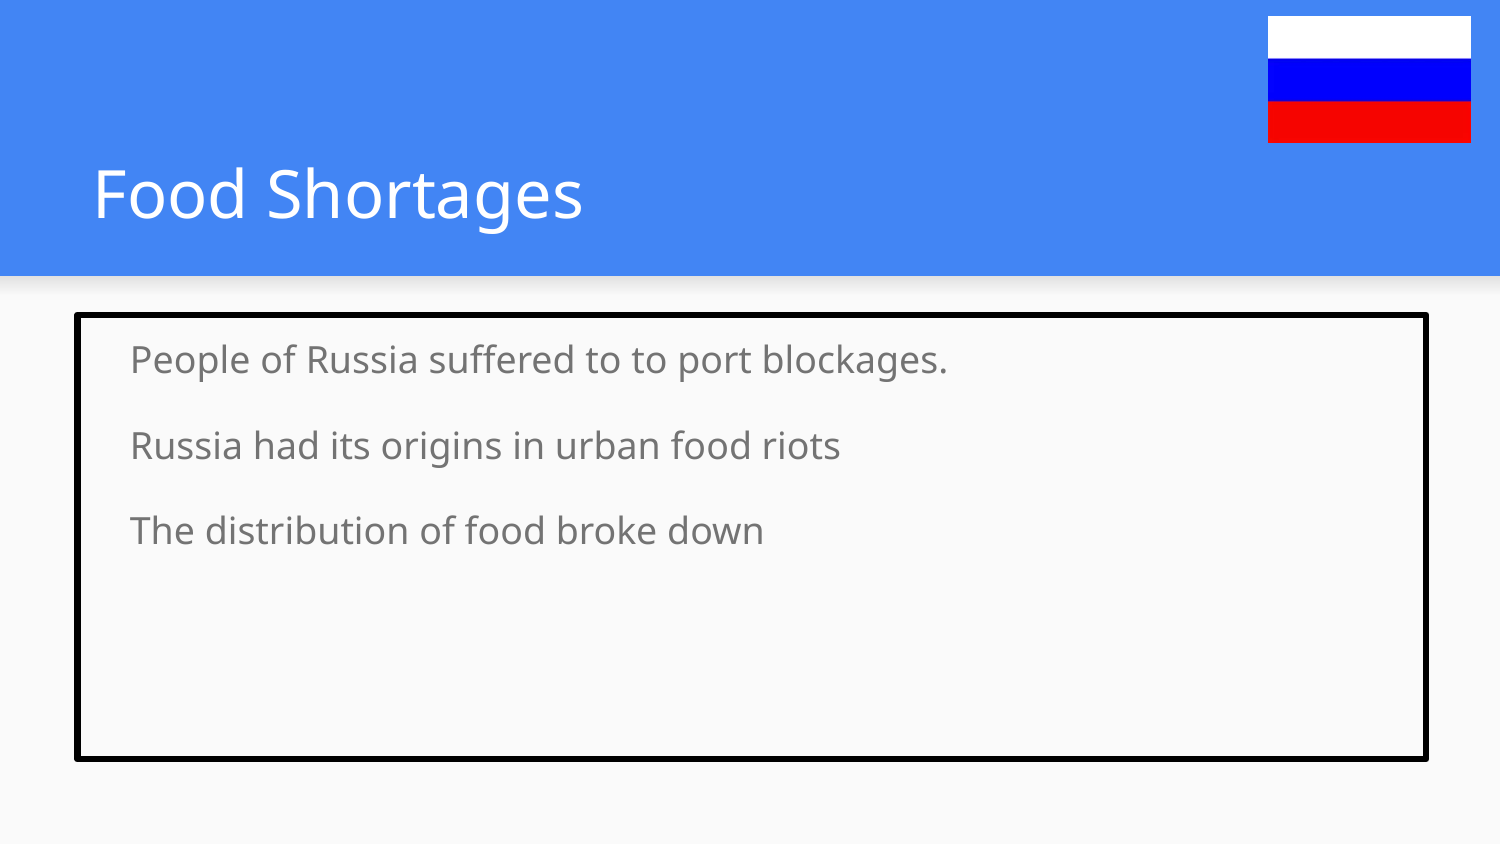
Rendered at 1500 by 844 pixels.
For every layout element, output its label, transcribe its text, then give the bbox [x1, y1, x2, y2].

list People of Russia suffered to to port blockages. Russia had its origins in urban food riots The distribution of food broke down [77, 314, 1427, 760]
picture [1268, 16, 1471, 144]
title Food Shortages [77, 121, 1427, 248]
